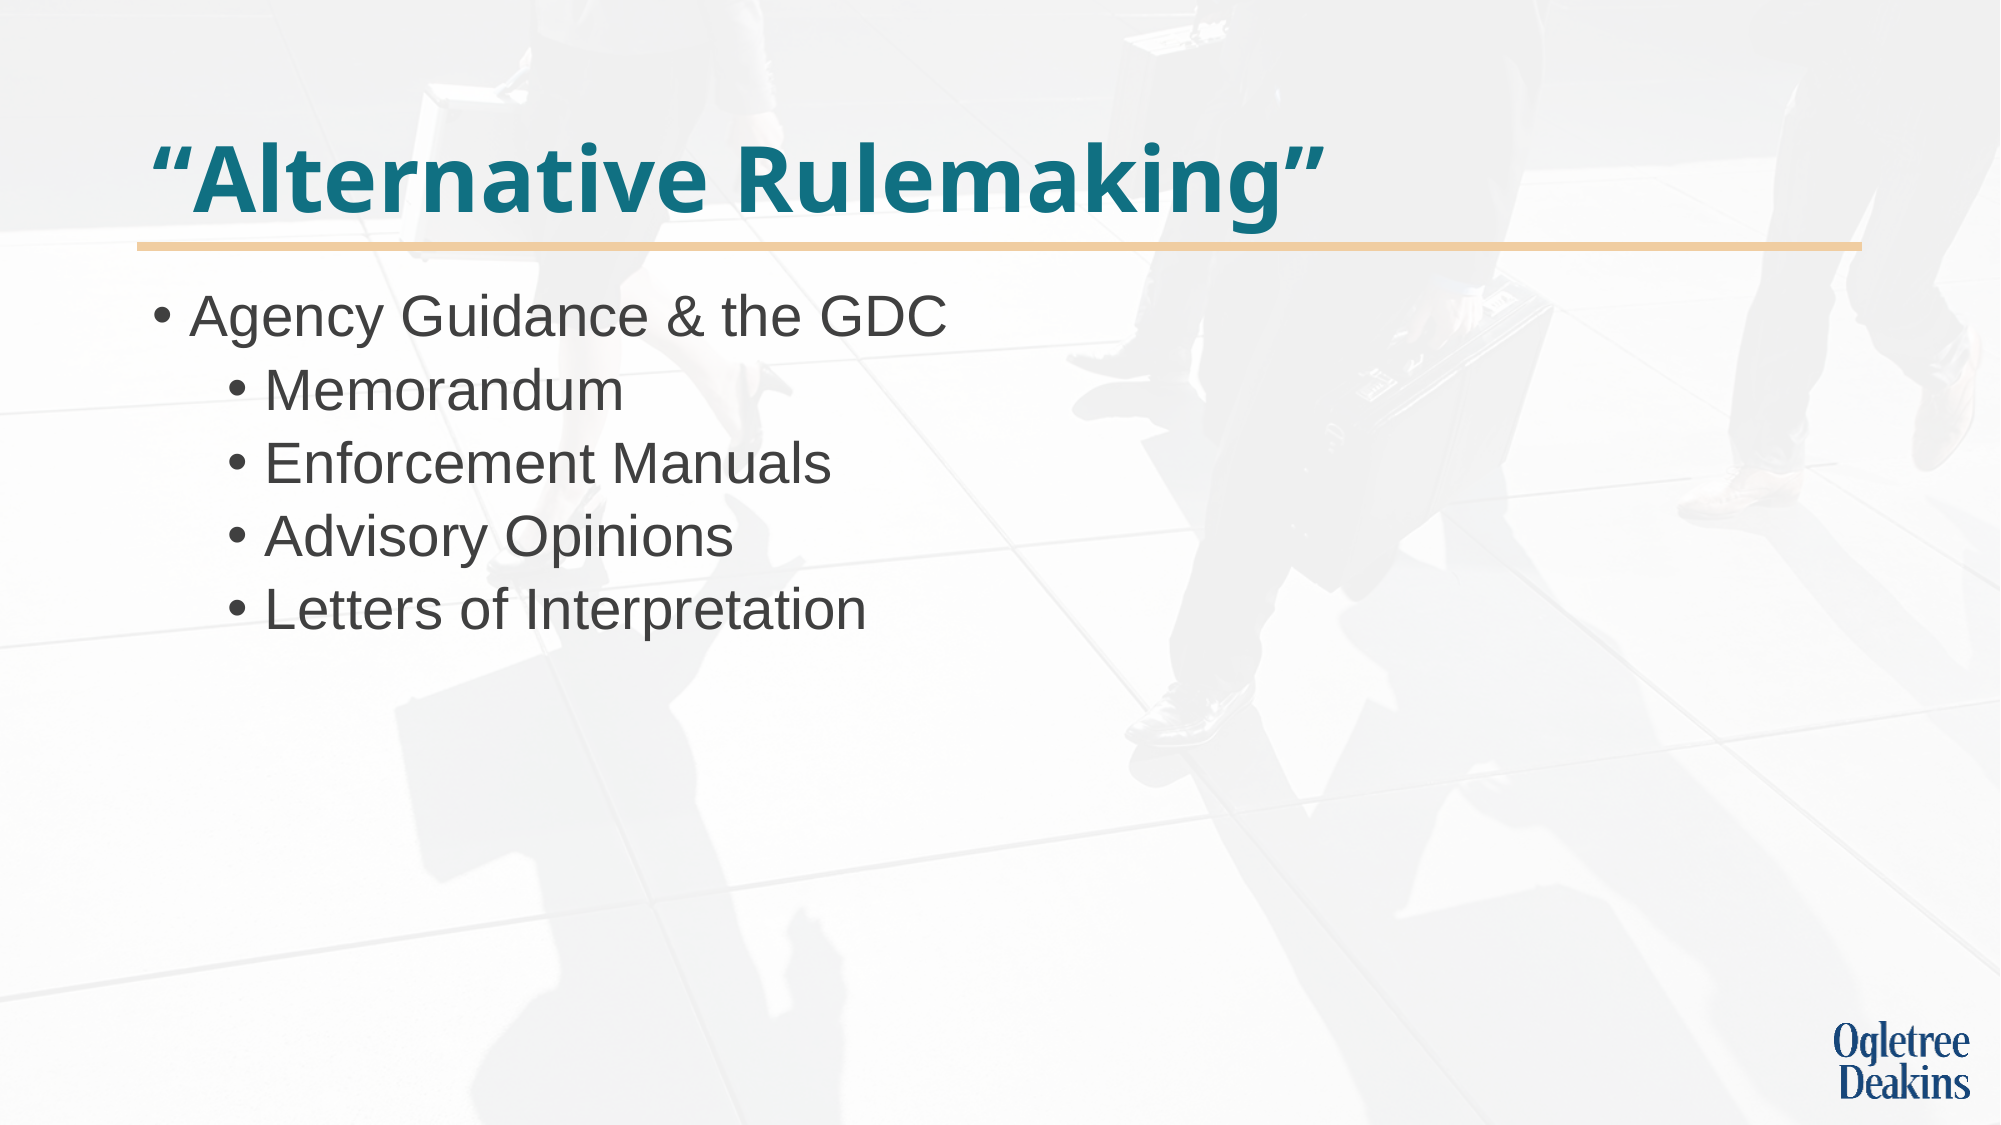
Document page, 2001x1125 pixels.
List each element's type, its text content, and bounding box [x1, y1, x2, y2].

title “Alternative Rulemaking” [137, 59, 1863, 240]
picture [1834, 1021, 1970, 1099]
list Agency Guidance & the GDC Memorandum Enforcement Manuals Advisory Opinions Letters of Interpretation [137, 279, 1863, 1014]
